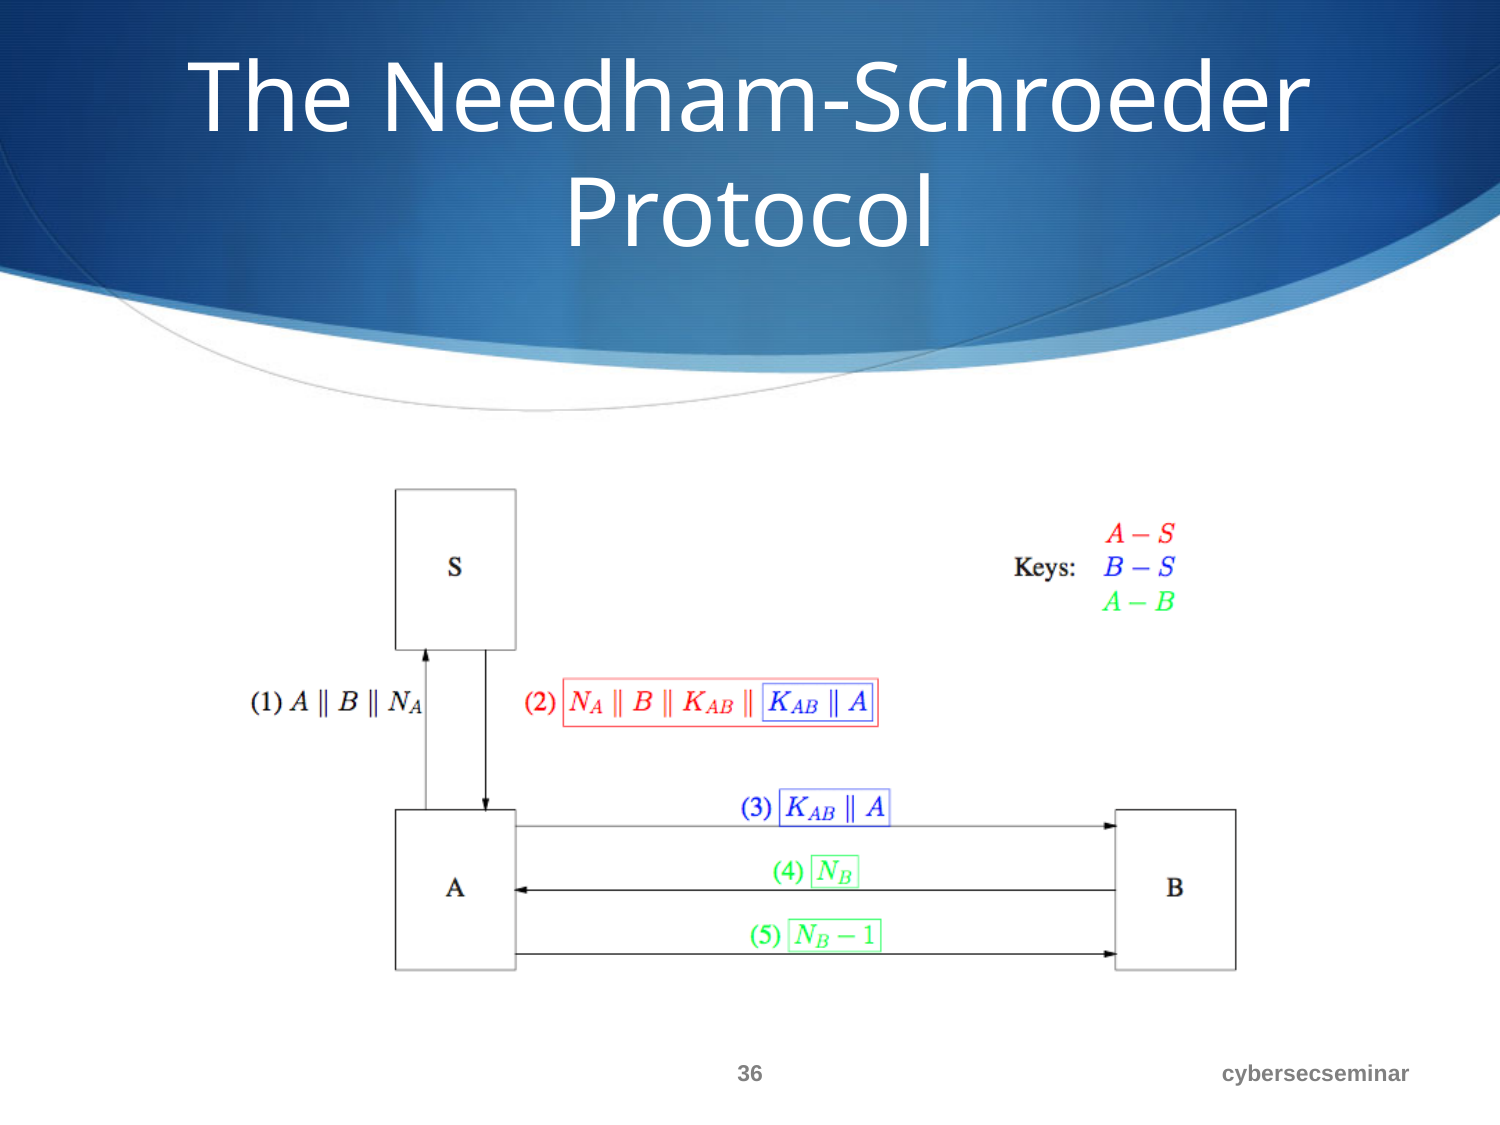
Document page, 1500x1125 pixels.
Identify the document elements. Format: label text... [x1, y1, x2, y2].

footer cybersecseminar [949, 1042, 1425, 1103]
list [236, 453, 1263, 991]
picture [0, 0, 1500, 1125]
slide_number 36 [706, 1042, 794, 1103]
title The Needham-Schroeder Protocol [75, 56, 1425, 245]
